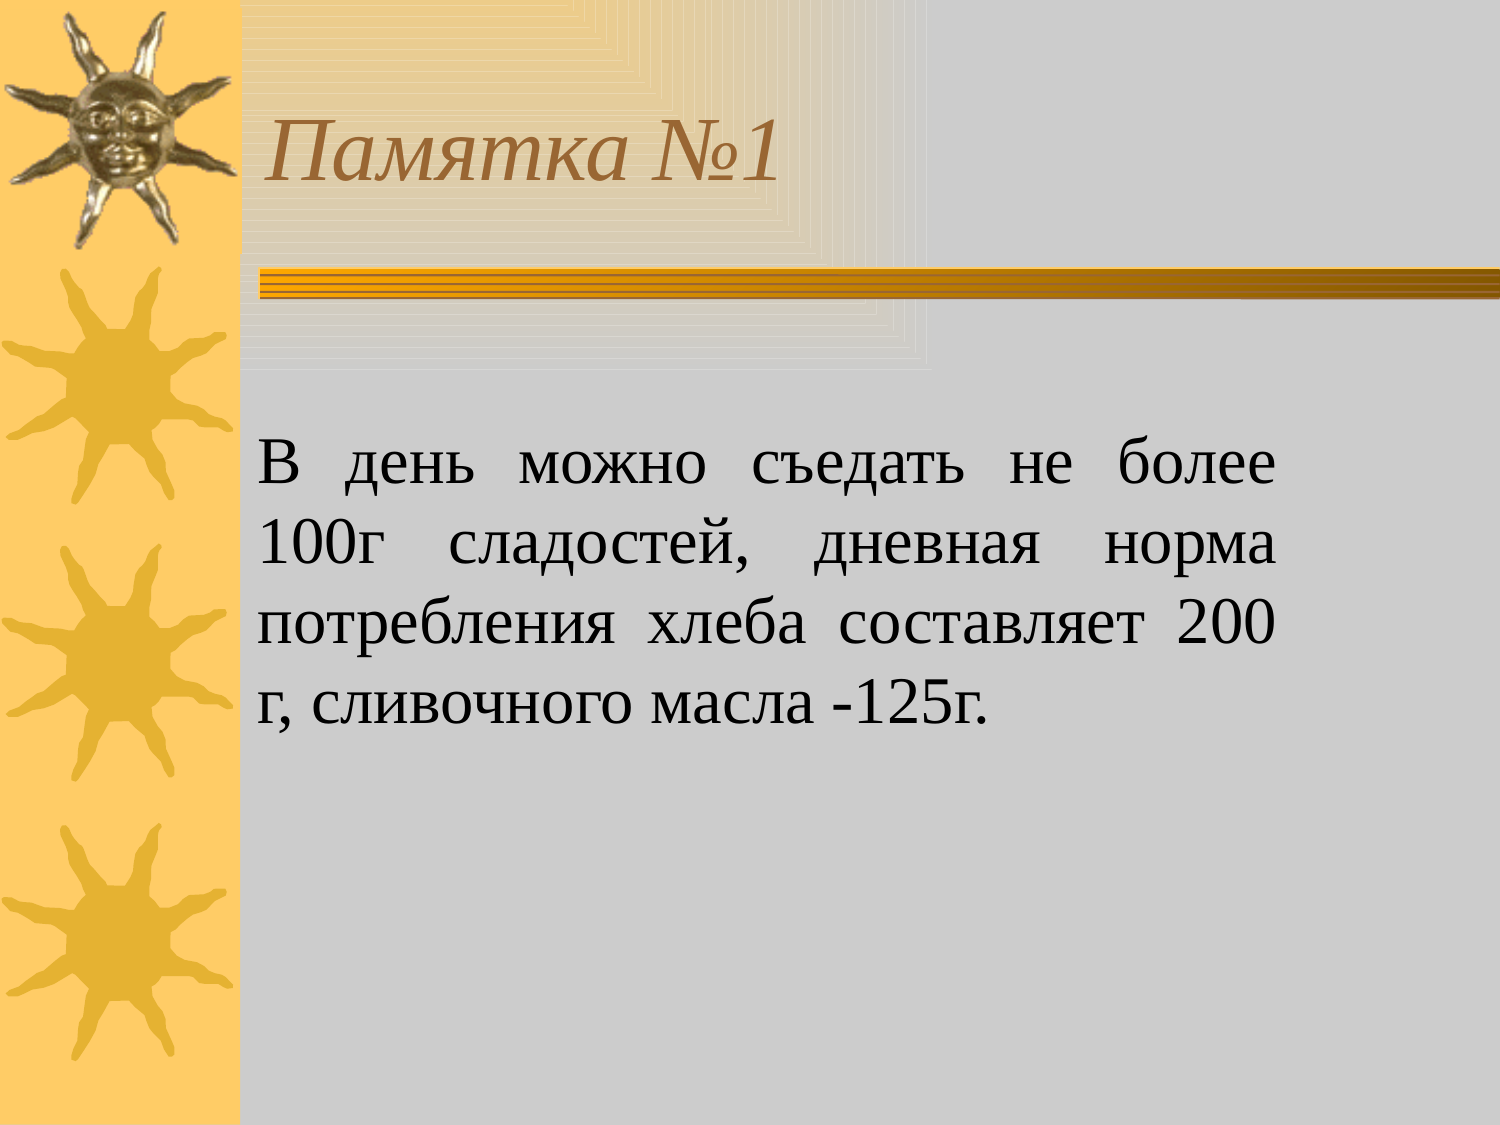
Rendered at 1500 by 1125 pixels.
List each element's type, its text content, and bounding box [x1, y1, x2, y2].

picture [1, 8, 242, 254]
list В день можно съедать не более 100г сладостей, дневная норма потребления хлеба составляет 200 г, сливочного масла -125г. [242, 408, 1294, 1000]
title Памятка №1 [250, 50, 1492, 238]
